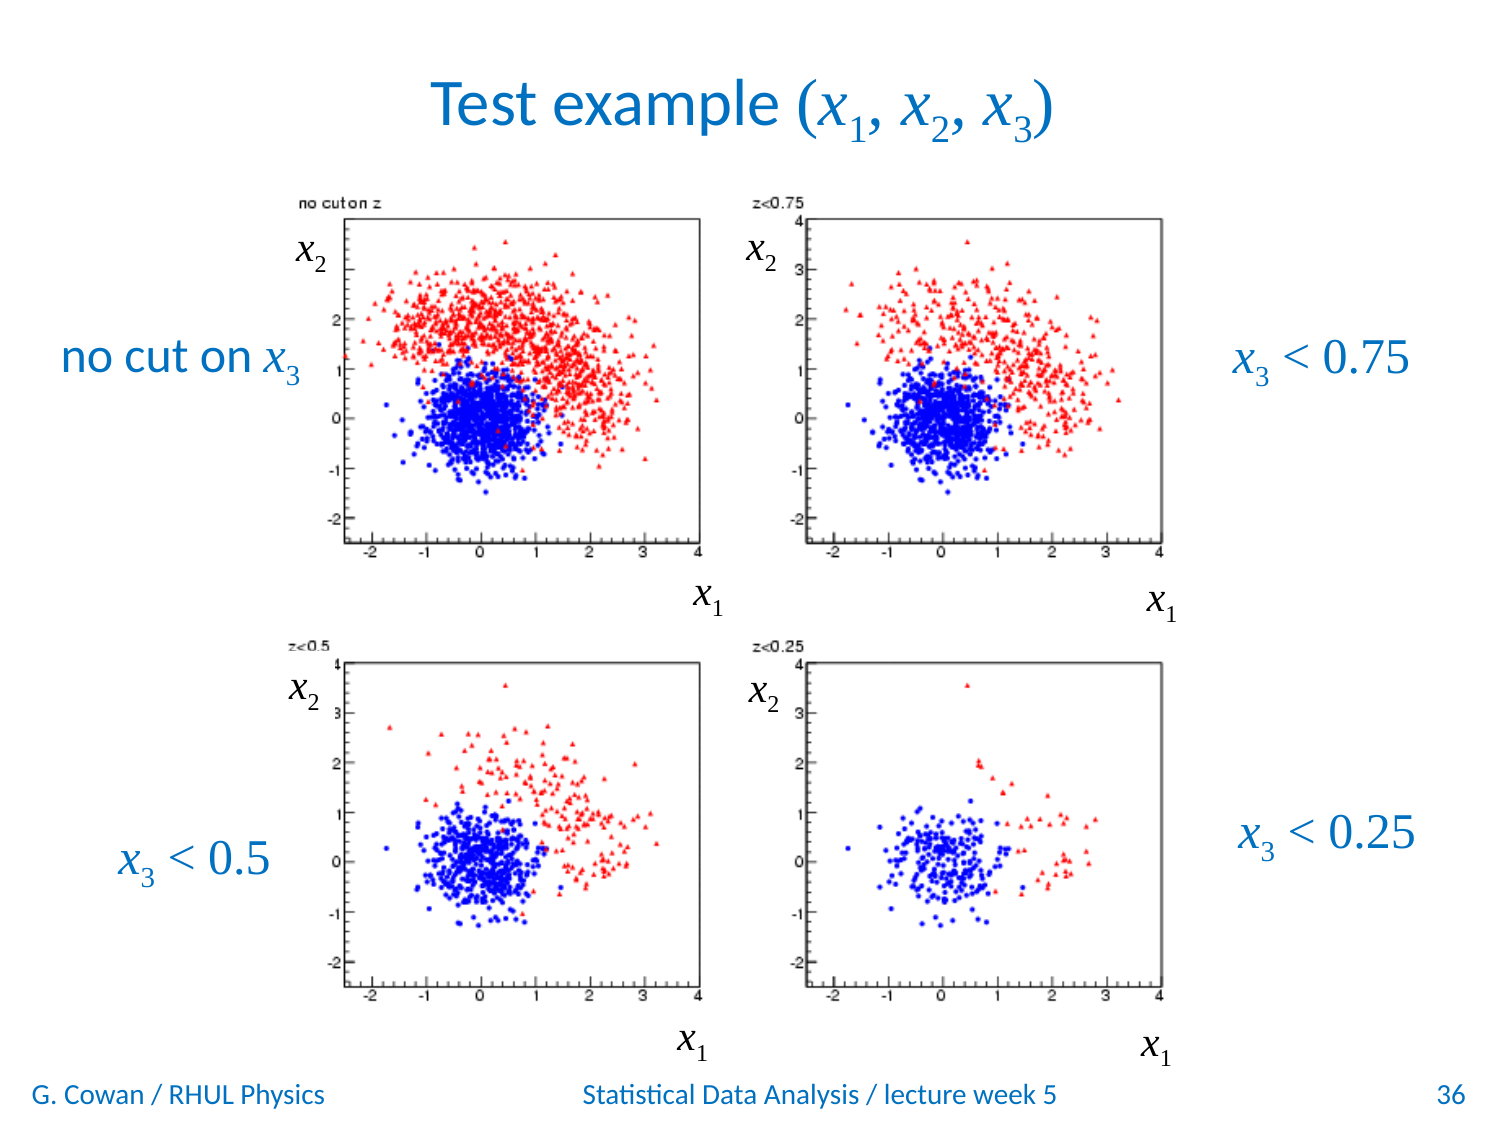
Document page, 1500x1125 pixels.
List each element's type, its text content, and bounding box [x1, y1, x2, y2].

slide_number G. Cowan / RHUL Physics [16, 1062, 311, 1123]
footer Statistical Data Analysis / lecture week 5 [311, 1077, 1130, 1123]
text_box x3 < 0.25 [1223, 791, 1431, 875]
text_box no cut on x3 [45, 315, 263, 399]
text_box Test example (x1, x2, x3) [102, 51, 1383, 123]
picture [269, 181, 1193, 1068]
text_box x3 < 0.5 [103, 817, 263, 901]
text_box x3 < 0.75 [1218, 316, 1426, 400]
slide_number 36 [1130, 1062, 1481, 1123]
